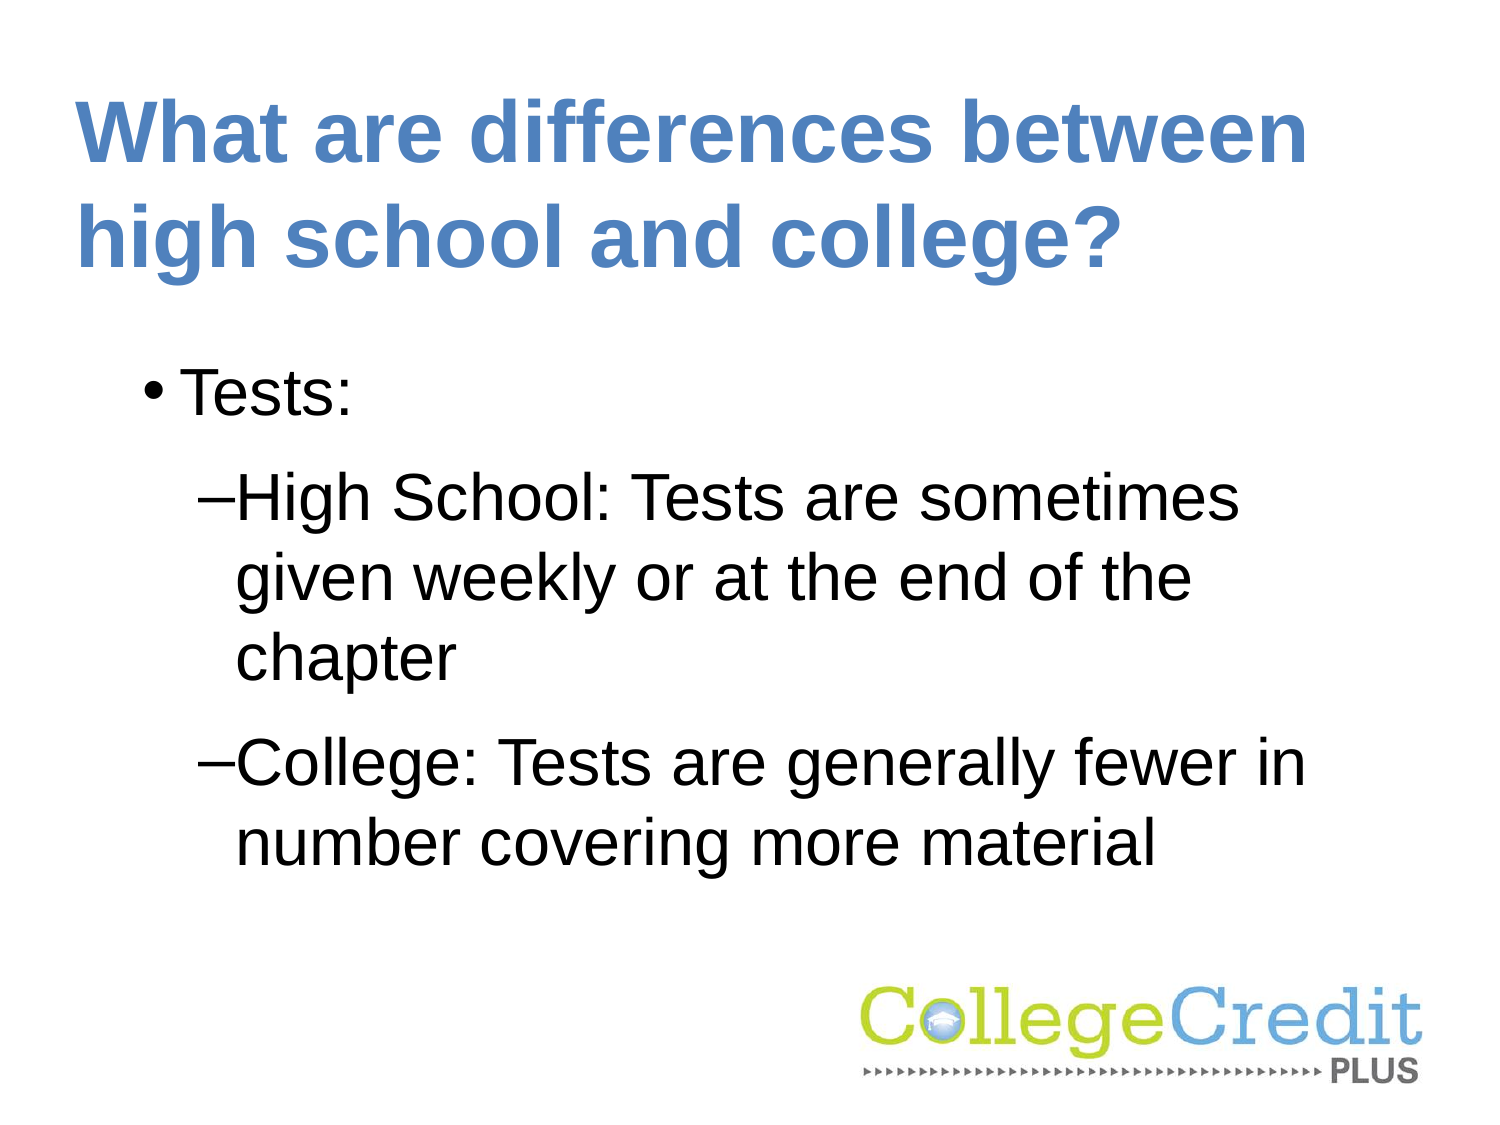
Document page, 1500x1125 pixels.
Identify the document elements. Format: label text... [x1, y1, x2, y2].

picture [845, 956, 1438, 1105]
list Tests: High School: Tests are sometimes given weekly or at the end of the chapter College: Tests are generally fewer in number covering more material [142, 348, 1352, 853]
title What are differences between high school and college? [75, 75, 1425, 286]
